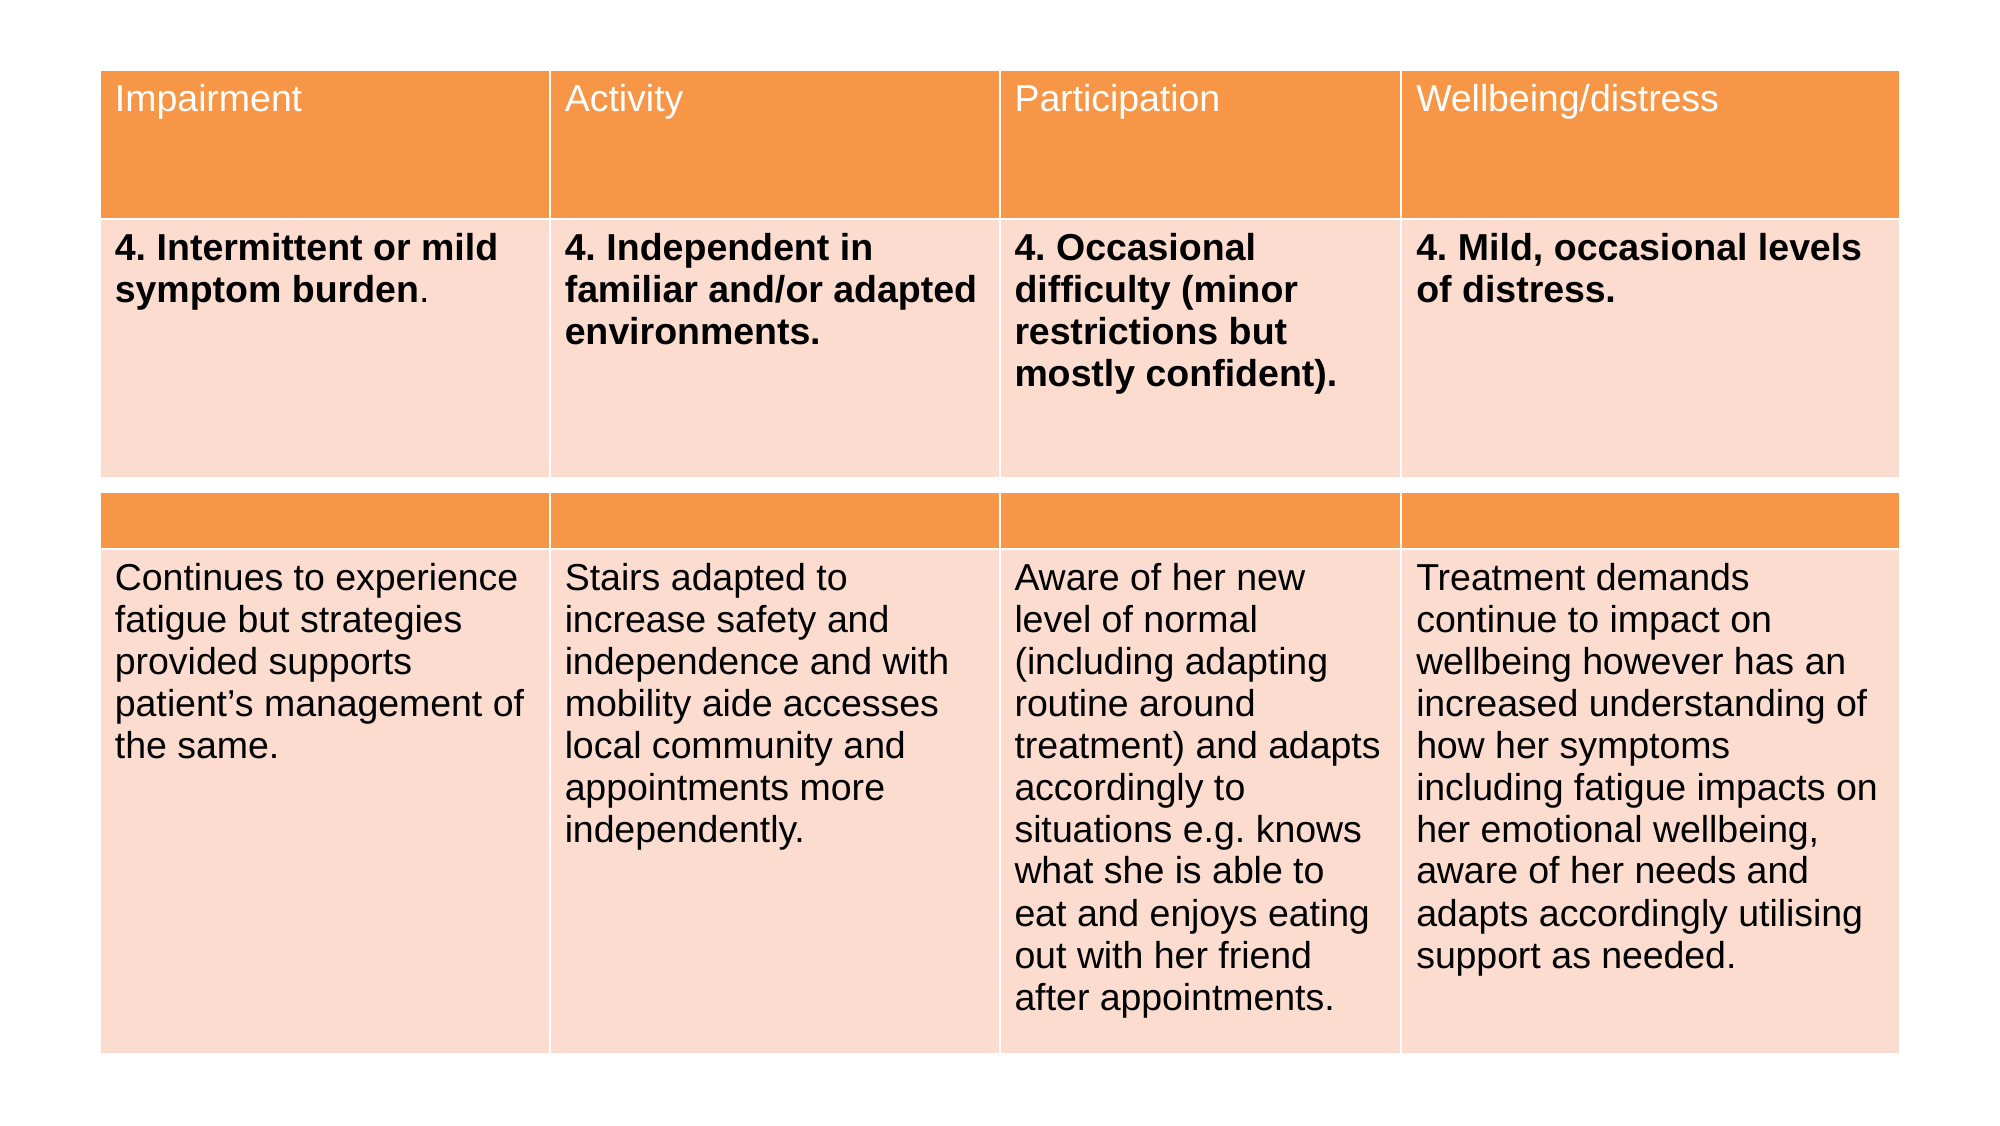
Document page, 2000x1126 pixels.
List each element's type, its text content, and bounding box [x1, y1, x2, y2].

table_cell Continues to experience fatigue but strategies provided supports patient’s management of the same. [101, 550, 549, 1053]
table_cell Stairs adapted to increase safety and independence and with mobility aide accesses local community and appointments more independently. [551, 550, 999, 1053]
table_header Activity [551, 71, 999, 218]
table_cell 4. Mild, occasional levels of distress. [1402, 220, 1899, 477]
table_cell 4. Occasional difficulty (minor restrictions but mostly confident). [1001, 220, 1400, 477]
table_header Impairment [101, 71, 549, 218]
table_header [1402, 493, 1899, 548]
table_header [551, 493, 999, 548]
table_cell 4. Independent in familiar and/or adapted environments. [551, 220, 999, 477]
table_cell 4. Intermittent or mild symptom burden. [101, 220, 549, 477]
table_header Participation [1001, 71, 1400, 218]
table_header Wellbeing/distress [1402, 71, 1899, 218]
table_cell Aware of her new level of normal (including adapting routine around treatment) and adapts accordingly to situations e.g. knows what she is able to eat and enjoys eating out with her friend after appointments. [1001, 550, 1400, 1053]
table_header [1001, 493, 1400, 548]
table_header [101, 493, 549, 548]
table_cell Treatment demands continue to impact on wellbeing however has an increased understanding of how her symptoms including fatigue impacts on her emotional wellbeing, aware of her needs and adapts accordingly utilising support as needed. [1402, 550, 1899, 1053]
